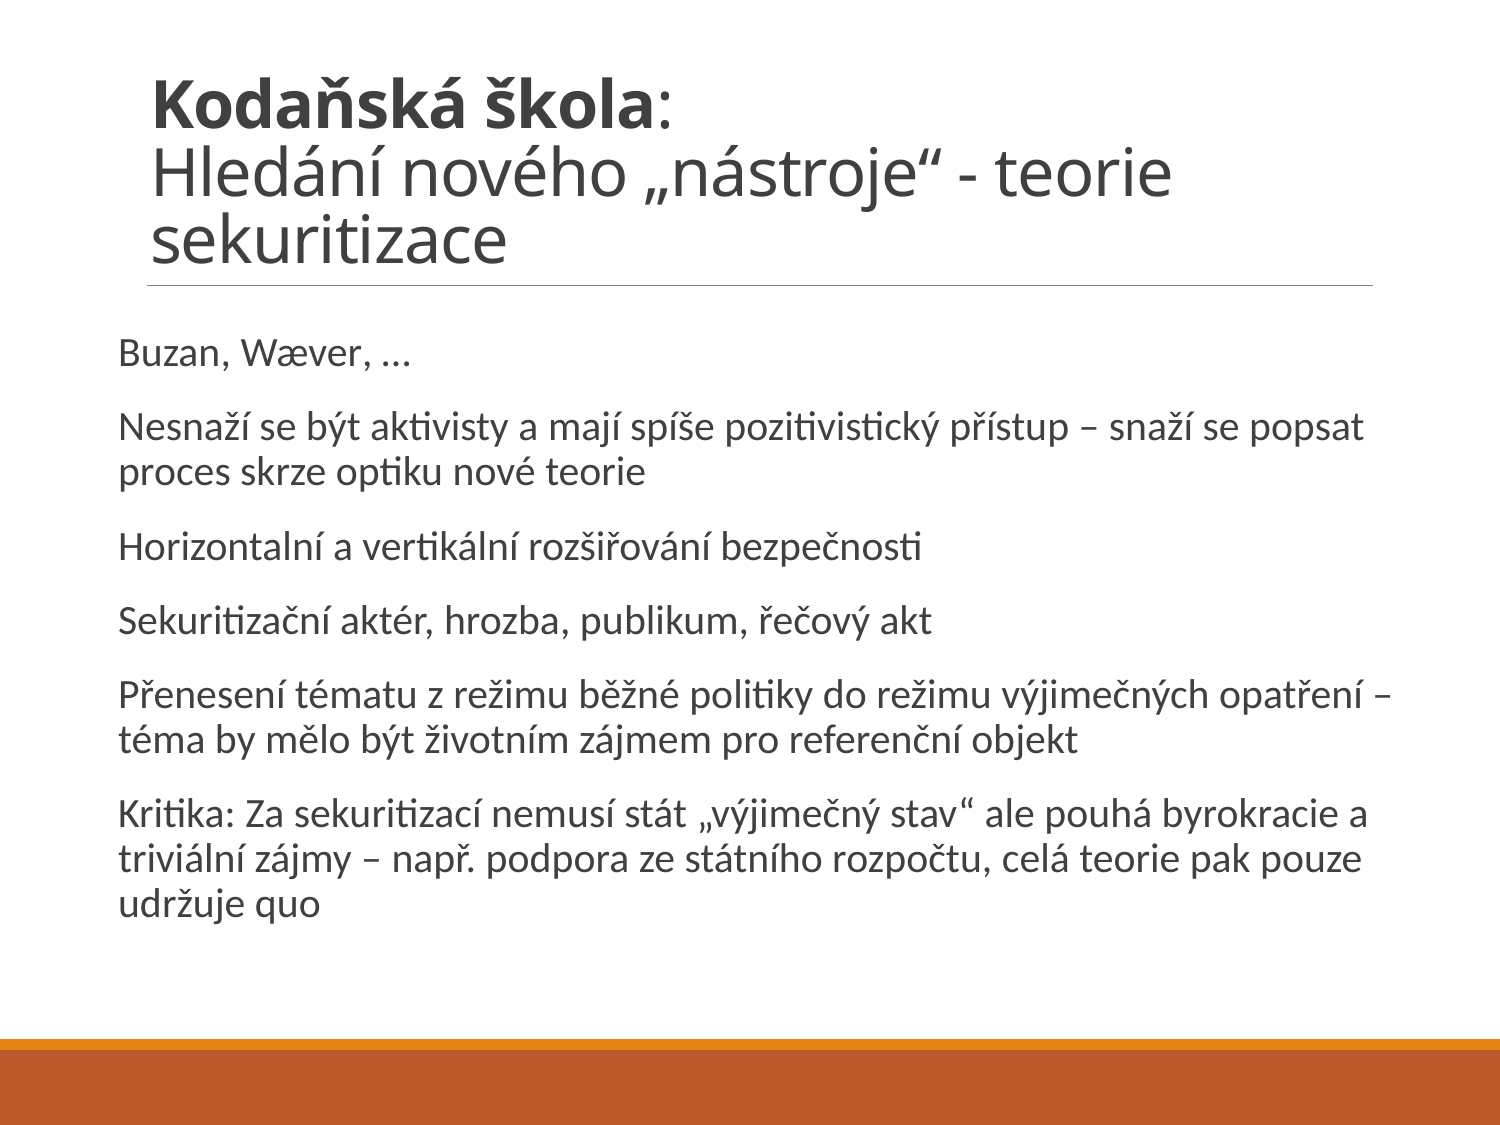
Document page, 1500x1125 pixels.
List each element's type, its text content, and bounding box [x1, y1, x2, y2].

title Kodaňská škola: Hledání nového „nástroje“ - teorie sekuritizace [135, 47, 1373, 285]
list Buzan, Wæver, … Nesnaží se být aktivisty a mají spíše pozitivistický přístup – snaží se popsat proces skrze optiku nové teorie Horizontalní a vertikální rozšiřování bezpečnosti Sekuritizační aktér, hrozba, publikum, řečový akt Přenesení tématu z režimu běžné politiky do režimu výjimečných opatření – téma by mělo být životním zájmem pro referenční objekt Kritika: Za sekuritizací nemusí stát „výjimečný stav“ ale pouhá byrokracie a triviální zájmy – např. podpora ze státního rozpočtu, celá teorie pak pouze udržuje quo [103, 323, 1397, 1103]
